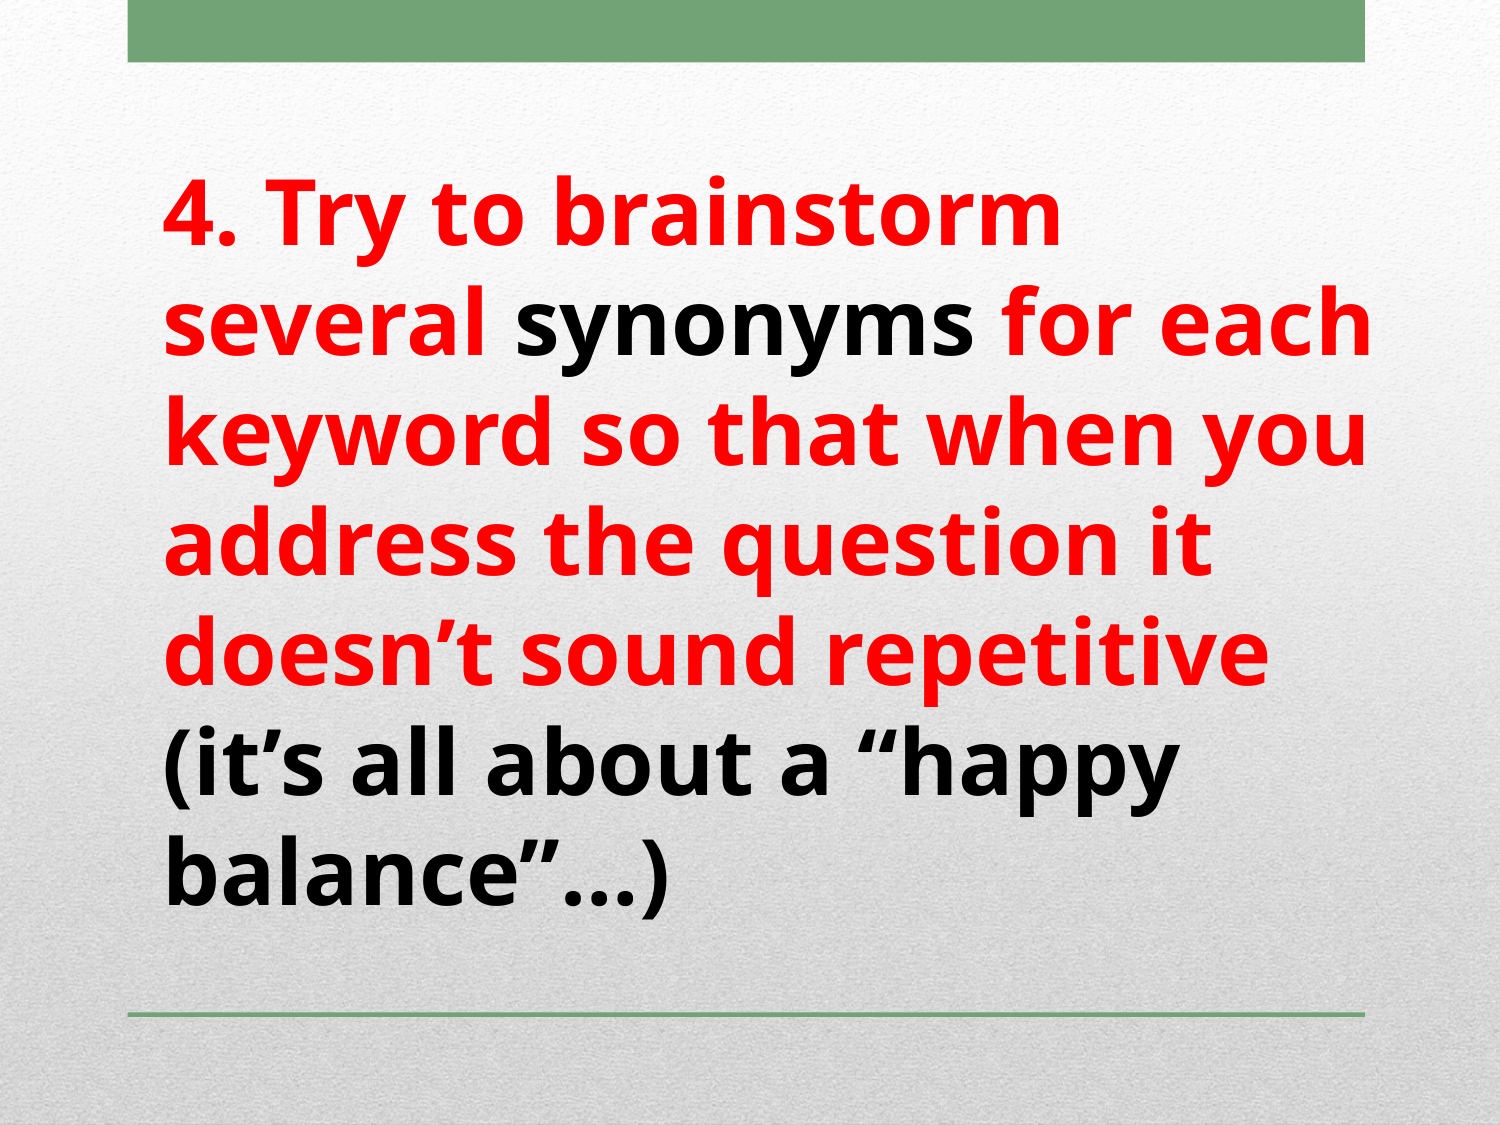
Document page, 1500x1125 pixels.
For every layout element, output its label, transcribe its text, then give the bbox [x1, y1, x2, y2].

title 4. Try to brainstorm several synonyms for each keyword so that when you address the question it doesn’t sound repetitive (it’s all about a “happy balance”…) [147, 668, 1412, 932]
